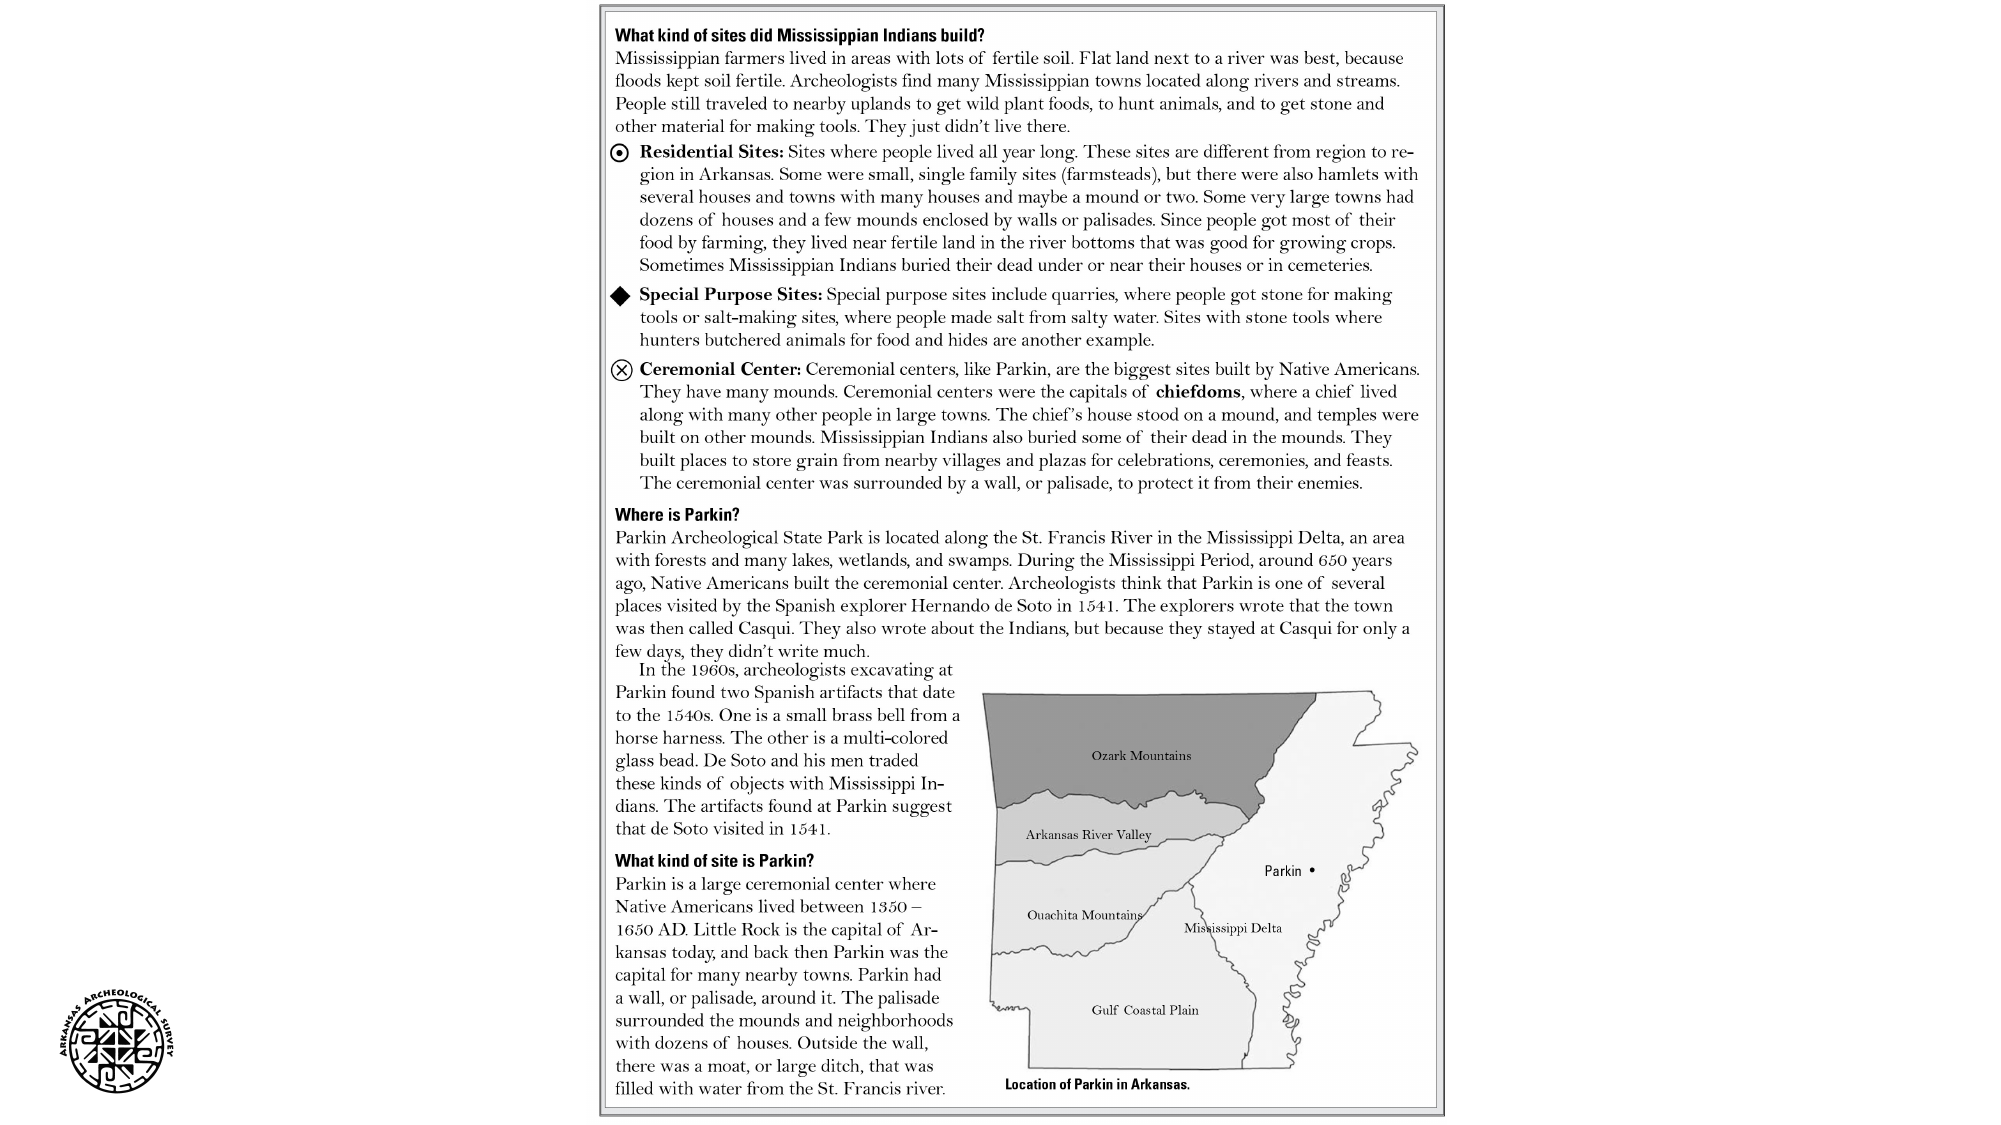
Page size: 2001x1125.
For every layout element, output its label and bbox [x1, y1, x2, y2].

list [586, 0, 1447, 1125]
picture [44, 984, 195, 1106]
